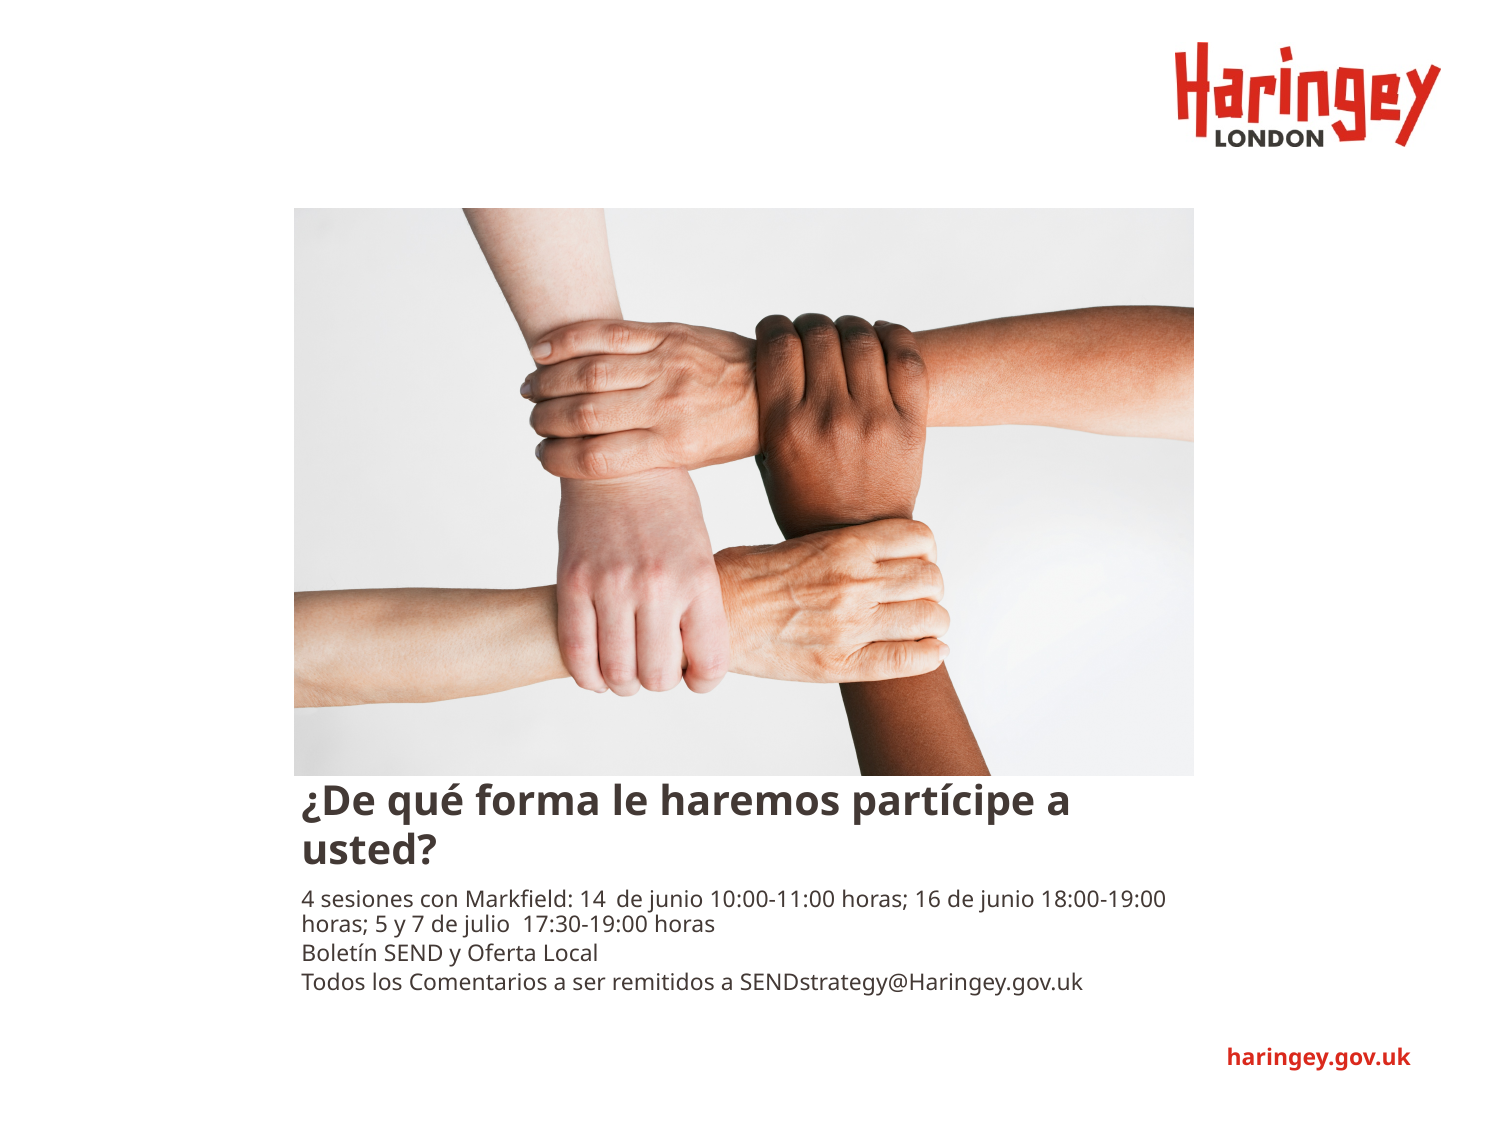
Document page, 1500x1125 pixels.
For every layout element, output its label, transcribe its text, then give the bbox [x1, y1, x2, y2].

list 4 sesiones con Markfield: 14 de junio 10:00-11:00 horas; 16 de junio 18:00-19:00 horas; 5 y 7 de julio 17:30-19:00 horas Boletín SEND y Oferta Local Todos los Comentarios a ser remitidos a SENDstrategy@Haringey.gov.uk [293, 879, 1195, 1013]
text_box haringey.gov.uk [958, 1034, 1419, 1095]
title ¿De qué forma le haremos partícipe a usted? [293, 786, 1195, 879]
picture [293, 207, 1195, 776]
picture [1175, 42, 1441, 147]
